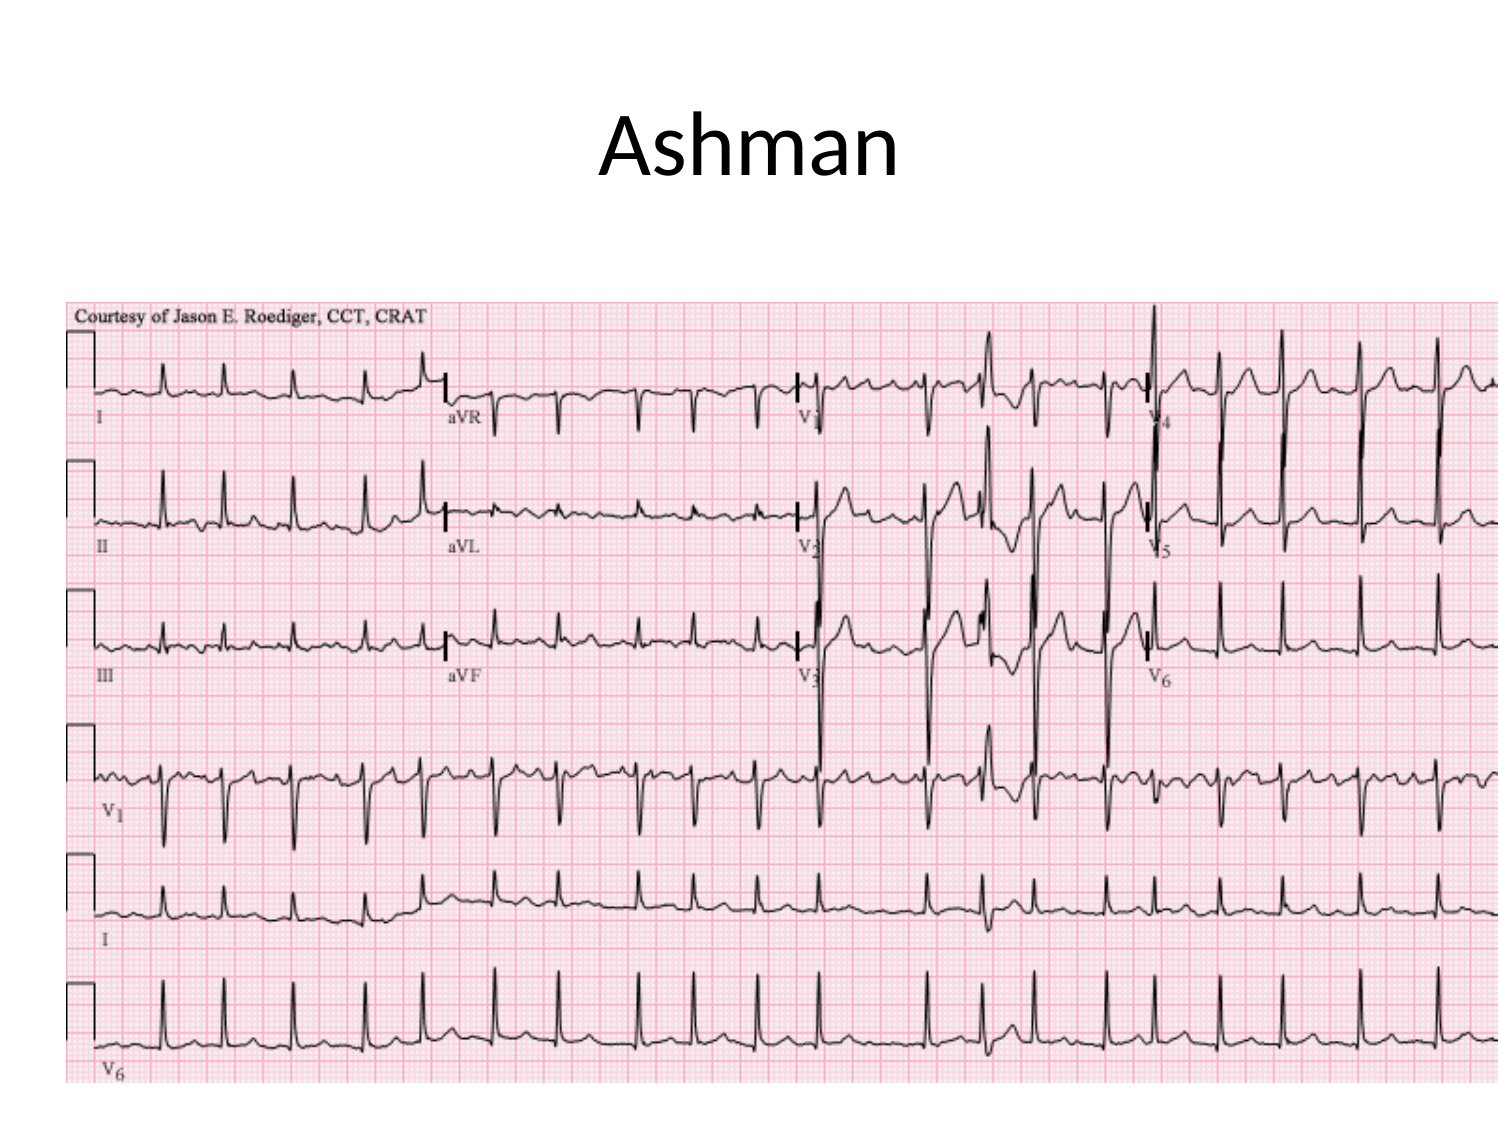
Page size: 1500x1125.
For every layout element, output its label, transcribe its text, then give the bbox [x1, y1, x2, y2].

title Ashman [75, 45, 1425, 233]
picture [66, 302, 1498, 1083]
